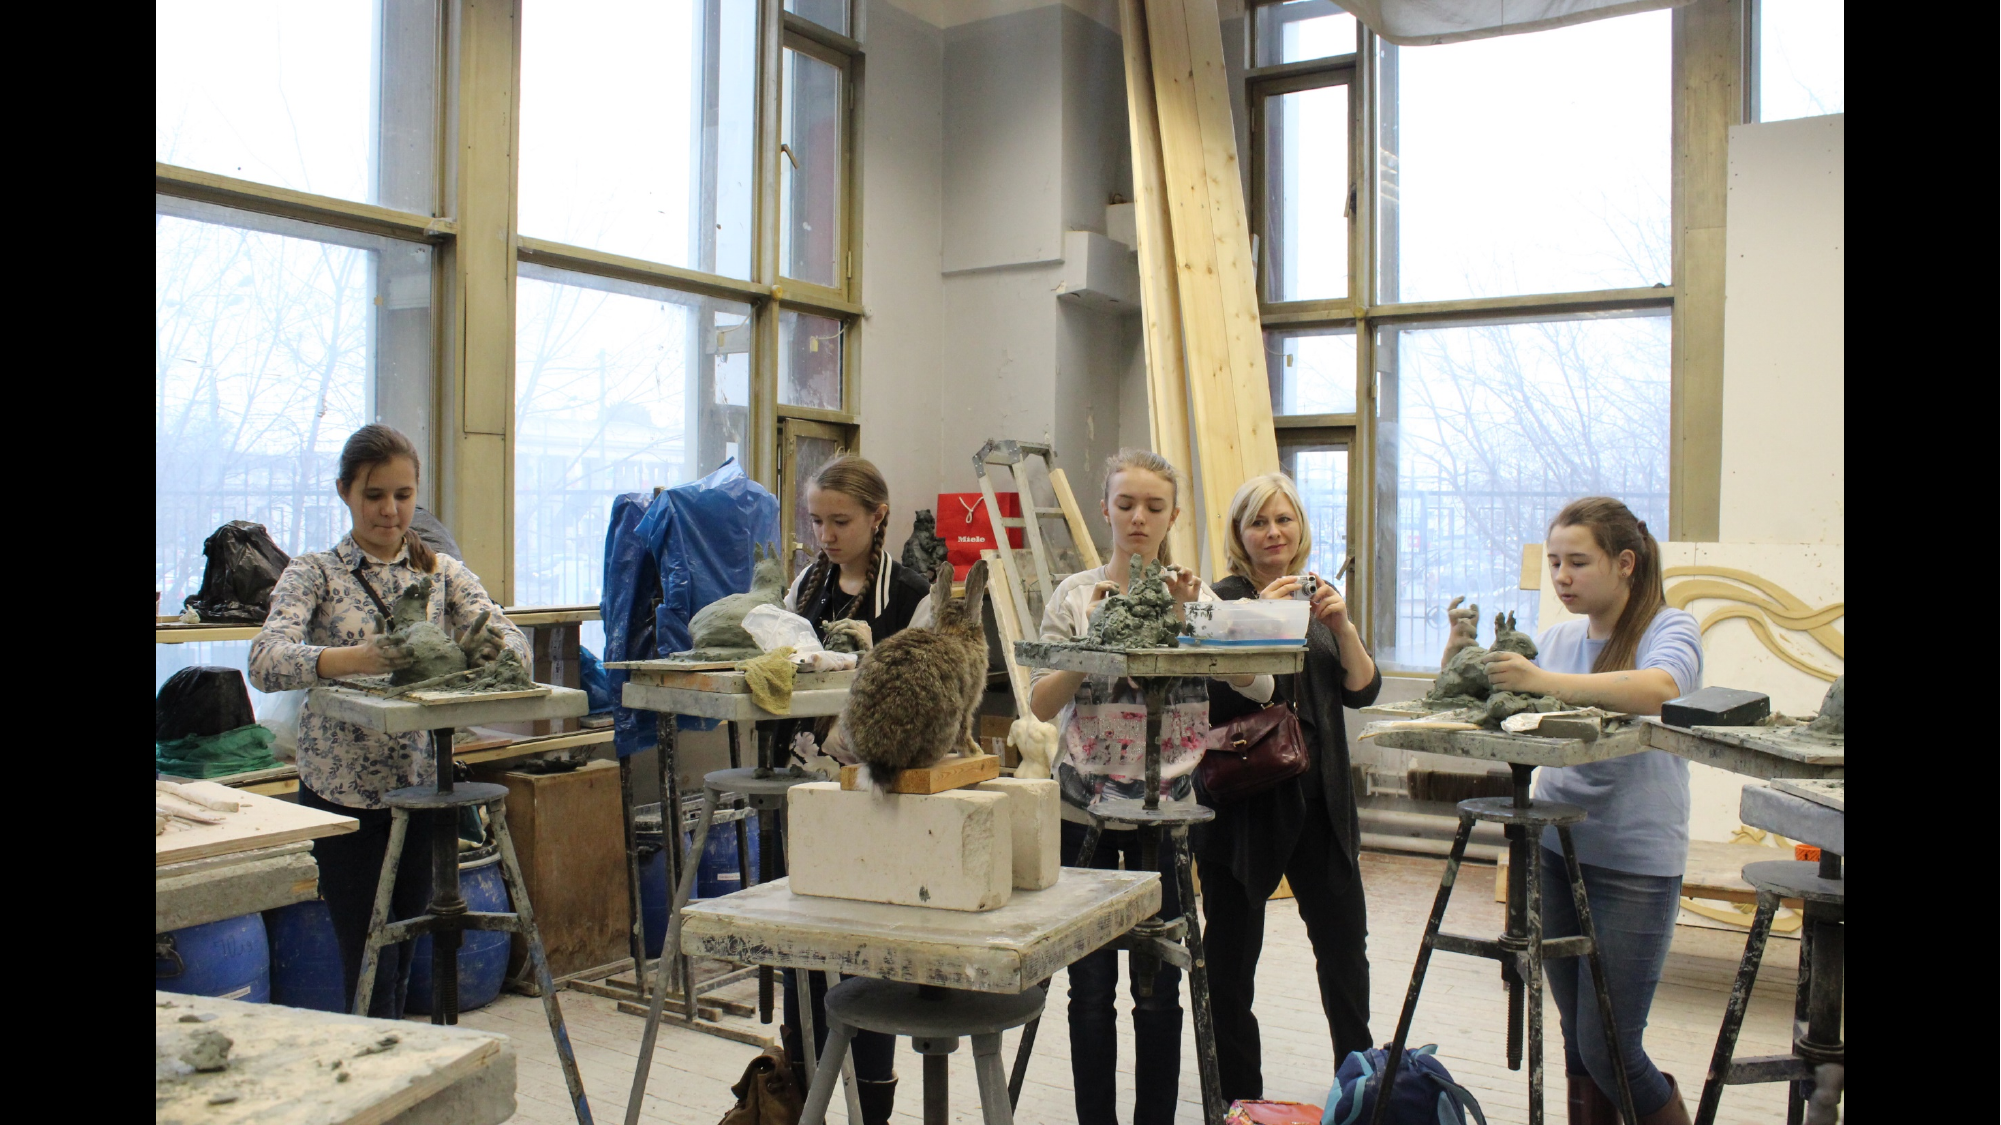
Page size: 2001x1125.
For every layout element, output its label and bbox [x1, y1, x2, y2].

picture [156, 0, 1844, 1125]
